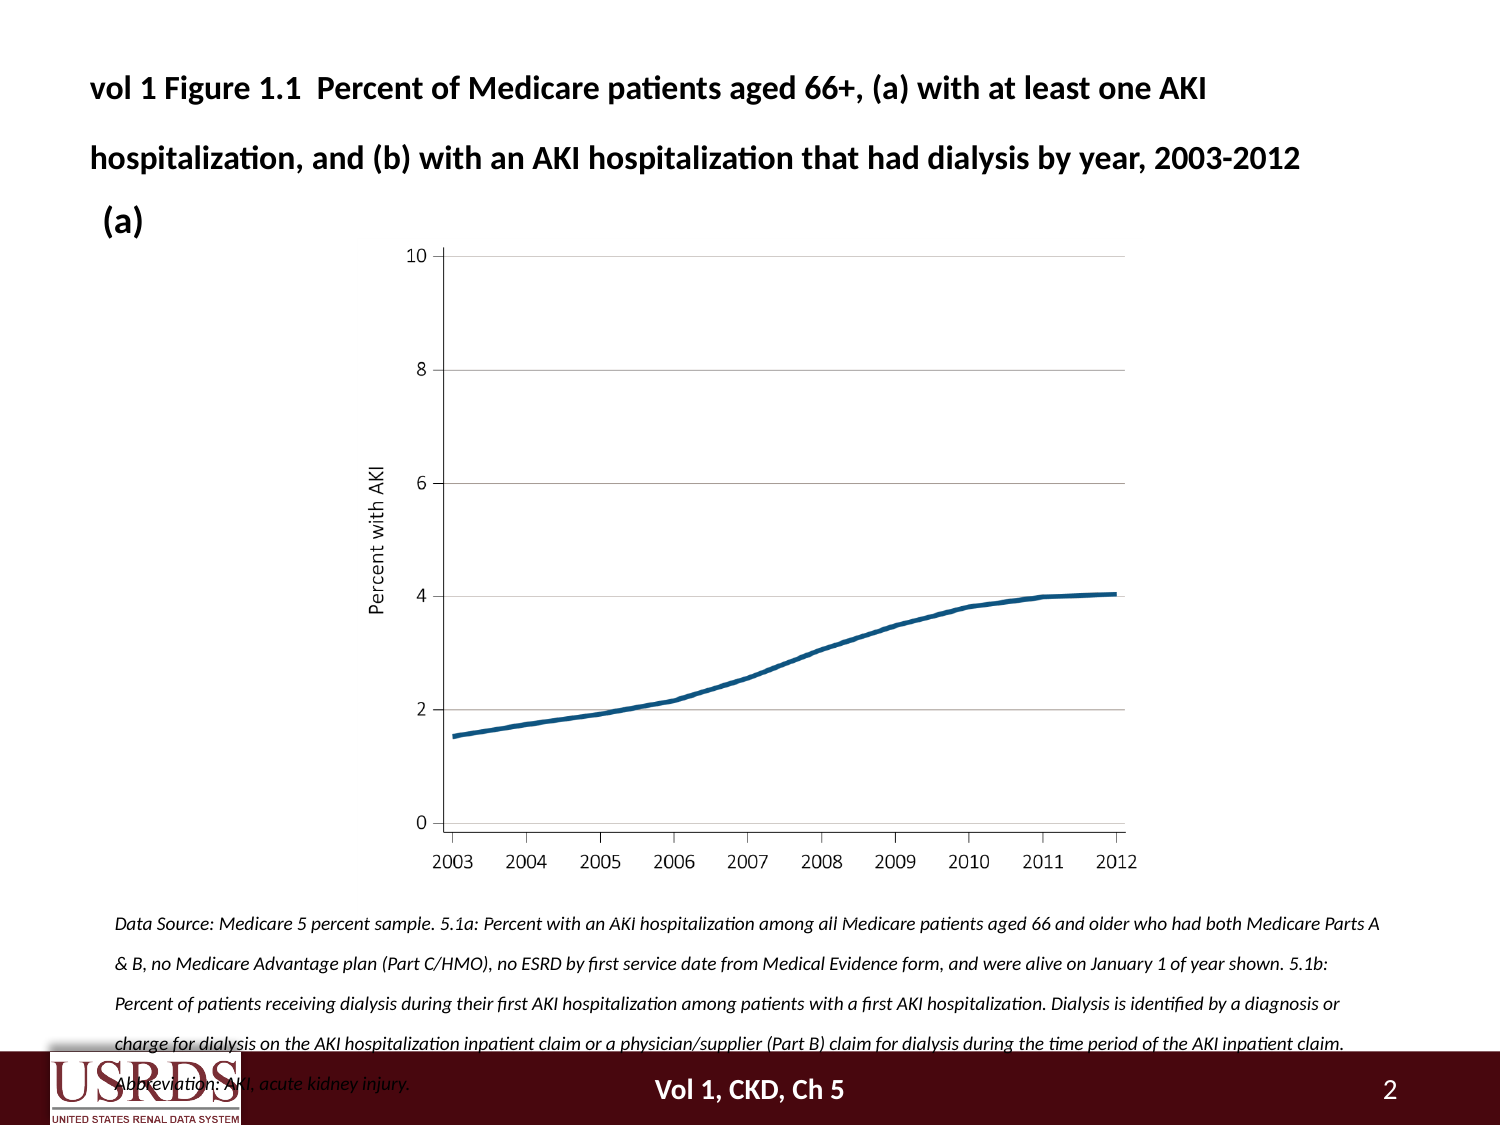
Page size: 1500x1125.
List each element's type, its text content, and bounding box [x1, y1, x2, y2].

text_box (a) [87, 188, 238, 249]
picture [50, 1051, 242, 1125]
picture [355, 237, 1144, 921]
text_box vol 1 Figure 1.1 Percent of Medicare patients aged 66+, (a) with at least one AKI hospitalization, and (b) with an AKI hospitalization that had dialysis by year, 2003-2012 [74, 51, 1438, 207]
slide_number 2 [1262, 1062, 1413, 1108]
text_box Data Source: Medicare 5 percent sample. 5.1a: Percent with an AKI hospitalization among all Medicare patients aged 66 and older who had both Medicare Parts A & B, no Medicare Advantage plan (Part C/HMO), no ESRD by first service date from Medical Evidence form, and were alive on January 1 of year shown. 5.1b: Percent of patients receiving dialysis during their first AKI hospitalization among patients with a first AKI hospitalization. Dialysis is identified by a diagnosis or charge for dialysis on the AKI hospitalization inpatient claim or a physician/supplier (Part B) claim for dialysis during the time period of the AKI inpatient claim. Abbreviation: AKI, acute kidney injury. [99, 899, 1400, 1115]
footer Vol 1, CKD, Ch 5 [587, 1062, 913, 1113]
